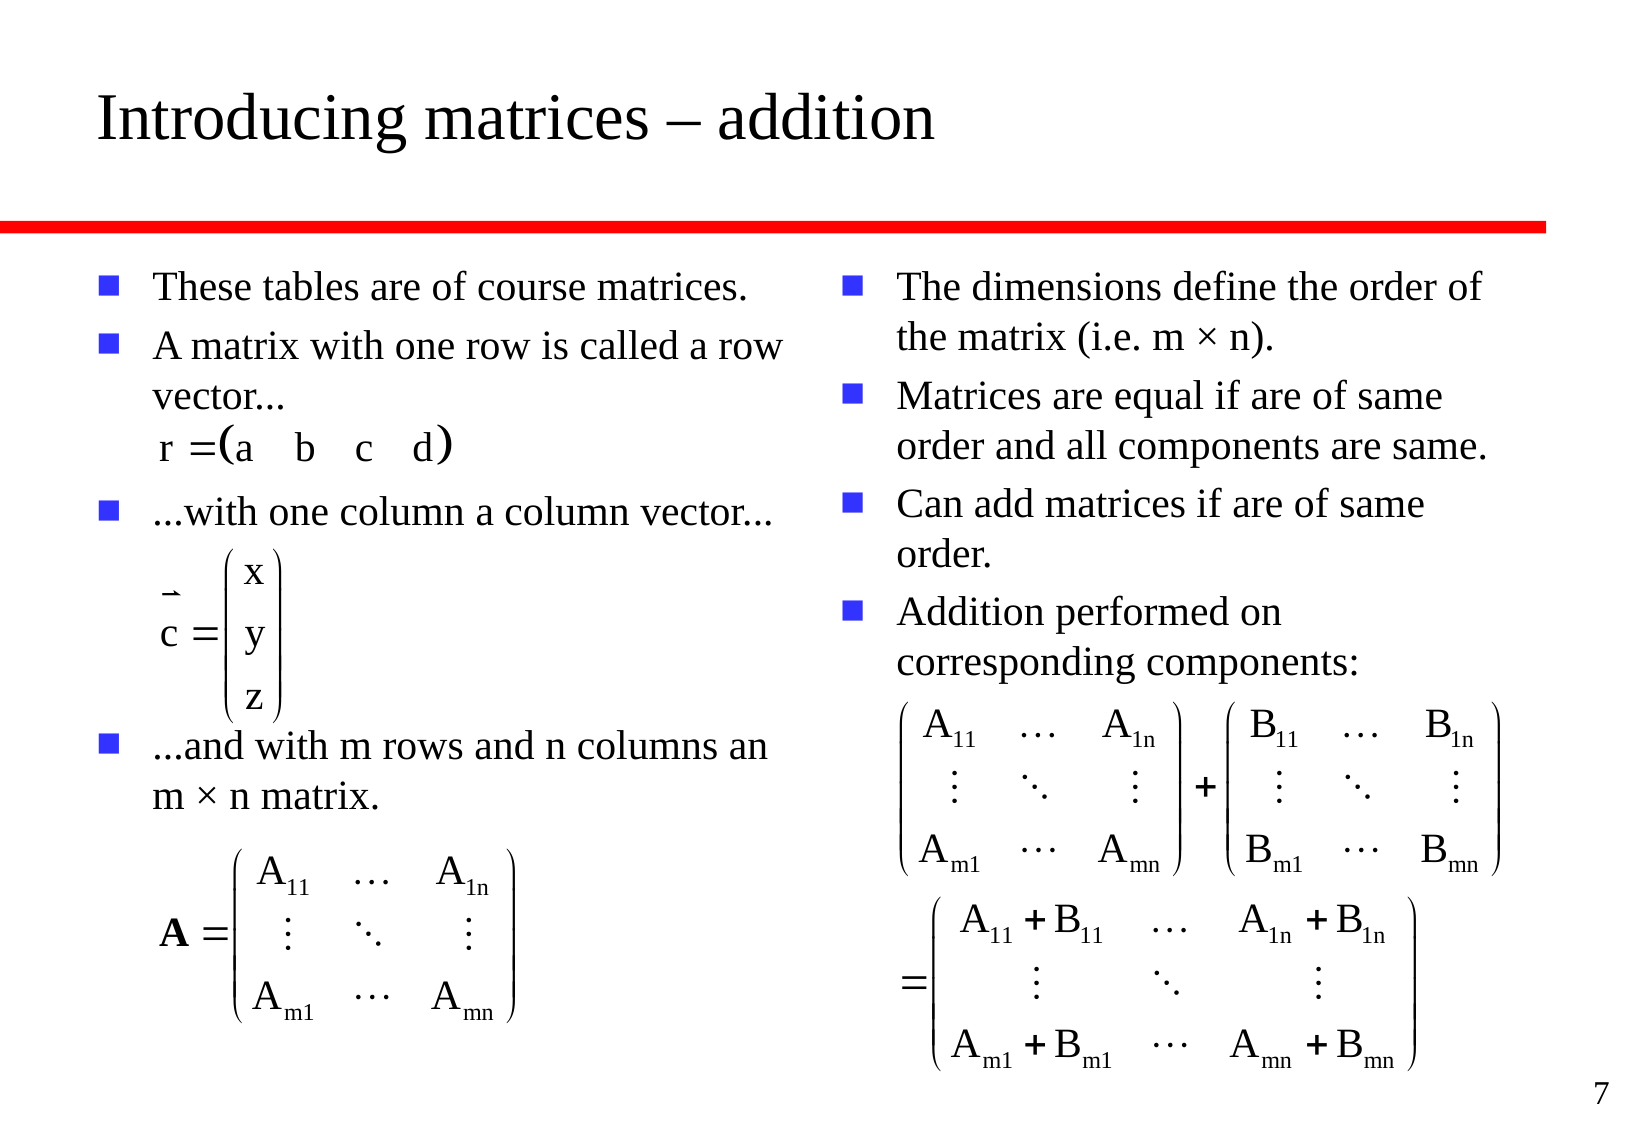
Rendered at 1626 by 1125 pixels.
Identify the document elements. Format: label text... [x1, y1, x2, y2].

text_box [153, 419, 454, 483]
text_box 7 [1245, 1063, 1625, 1124]
title Introducing matrices – addition [80, 18, 1544, 207]
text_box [154, 844, 524, 1029]
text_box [894, 697, 1510, 1077]
list The dimensions define the order of the matrix (i.e. m × n). Matrices are equal if are of same order and all components are same. Can add matrices if are of same order. Addition performed on corresponding components: [824, 251, 1544, 1095]
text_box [155, 544, 290, 729]
list These tables are of course matrices. A matrix with one row is called a row vector... ...with one column a column vector... ...and with m rows and n columns an m × n matrix. [80, 251, 801, 1095]
